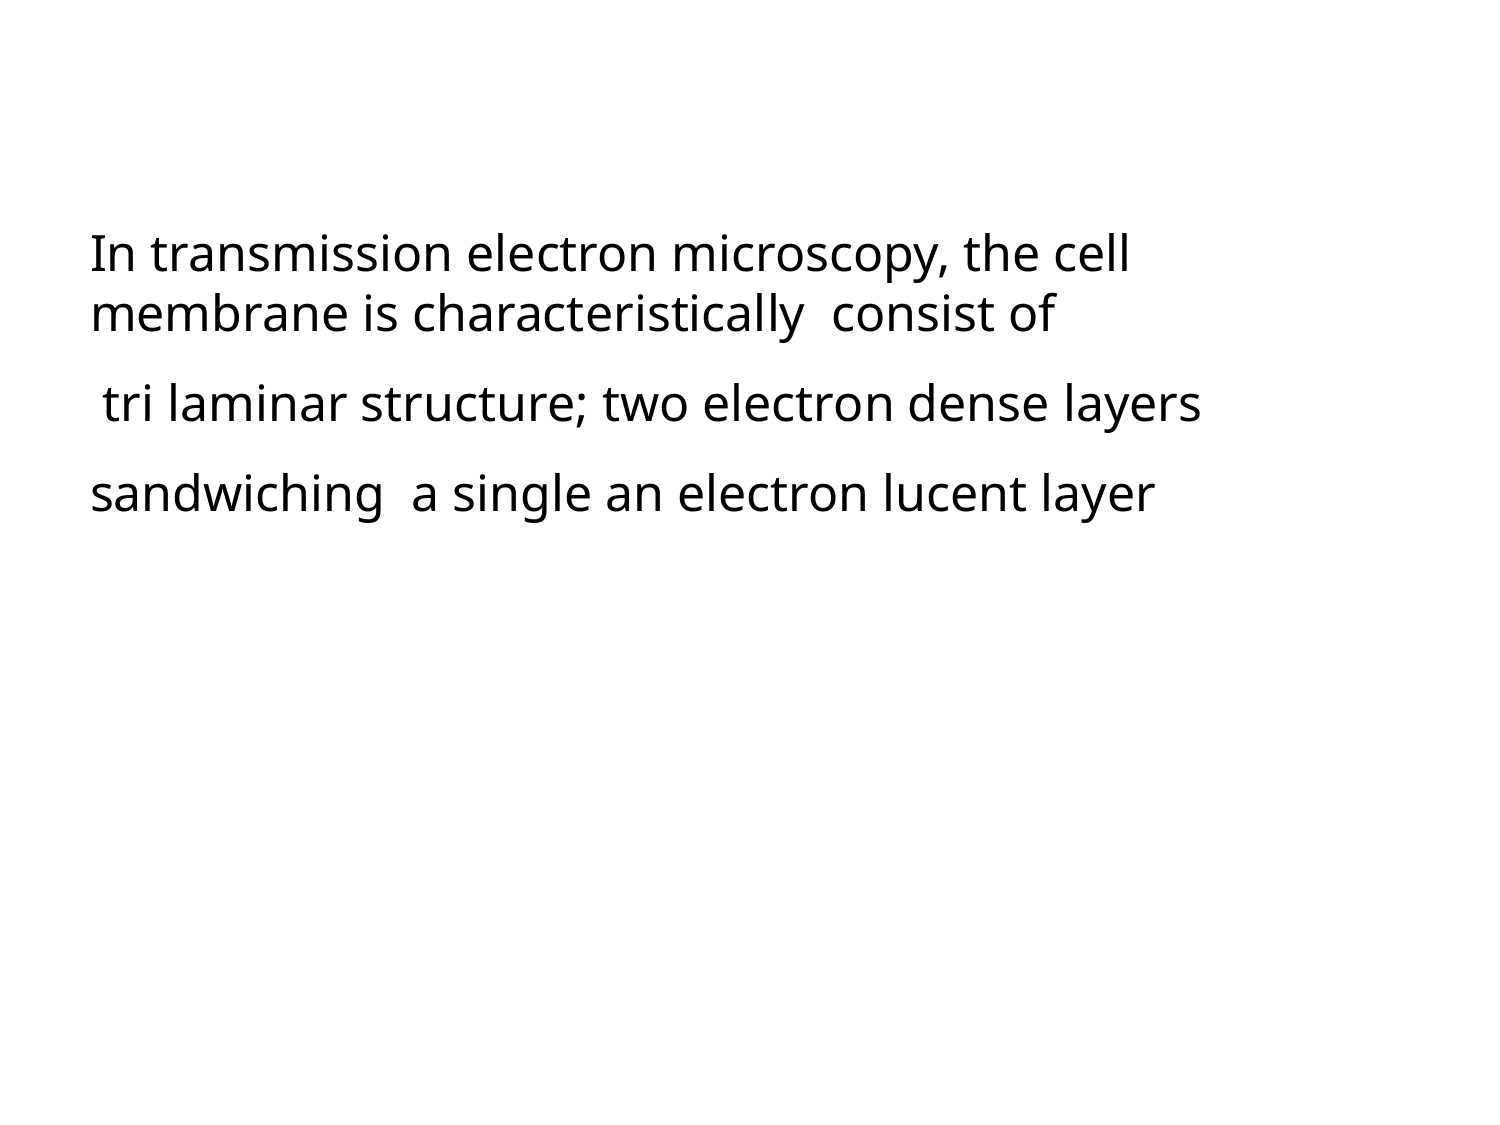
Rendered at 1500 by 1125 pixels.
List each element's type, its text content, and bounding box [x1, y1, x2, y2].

text_box In transmission electron microscopy, the cell membrane is characteristically consist of tri laminar structure; two electron dense layers sandwiching a single an electron lucent layer [75, 213, 1388, 709]
